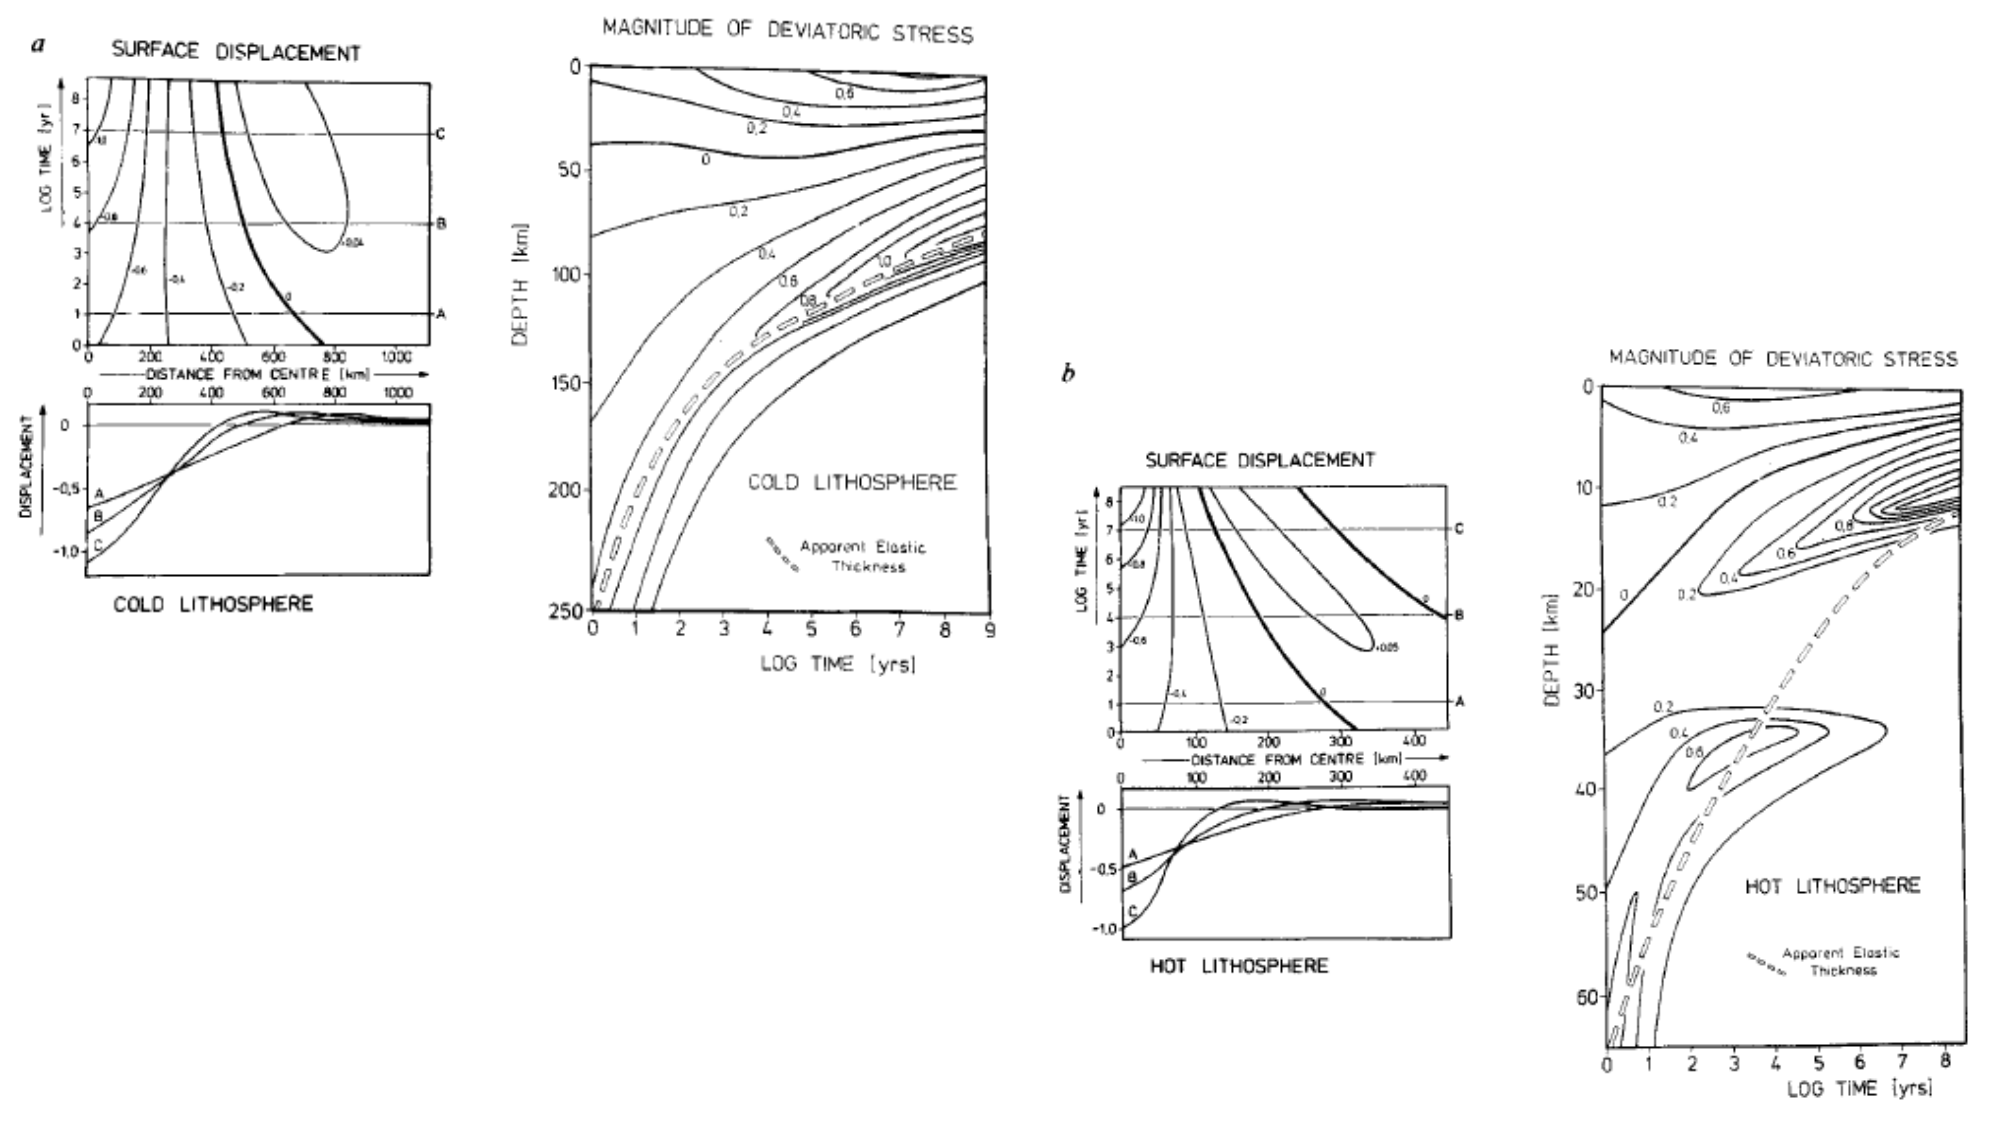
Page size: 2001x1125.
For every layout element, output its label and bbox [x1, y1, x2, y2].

picture [8, 13, 1000, 677]
picture [1044, 344, 1992, 1102]
